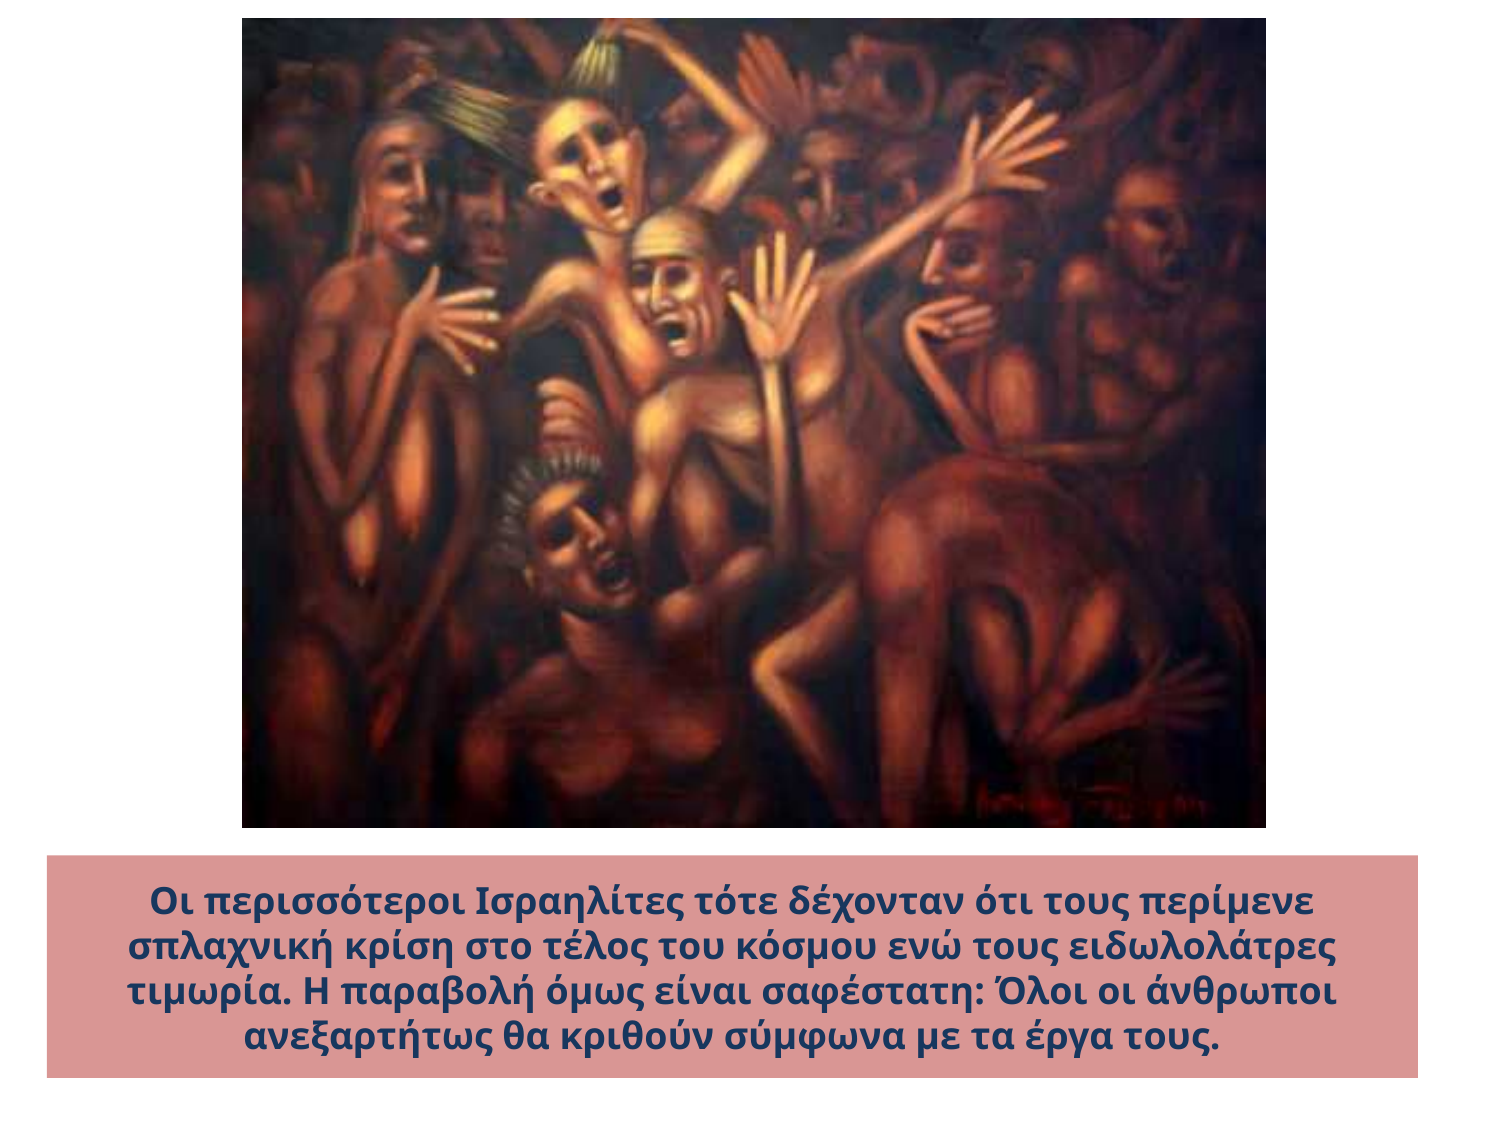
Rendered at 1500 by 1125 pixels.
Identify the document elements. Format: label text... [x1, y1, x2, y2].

picture [241, 18, 1266, 828]
text_box Οι περισσότεροι Ισραηλίτες τότε δέχονταν ότι τους περίμενε σπλαχνική κρίση στο τέλος του κόσμου ενώ τους ειδωλολάτρες τιμωρία. Η παραβολή όμως είναι σαφέστατη: Όλοι οι άνθρωποι ανεξαρτήτως θα κριθούν σύμφωνα με τα έργα τους. [45, 853, 1420, 1080]
